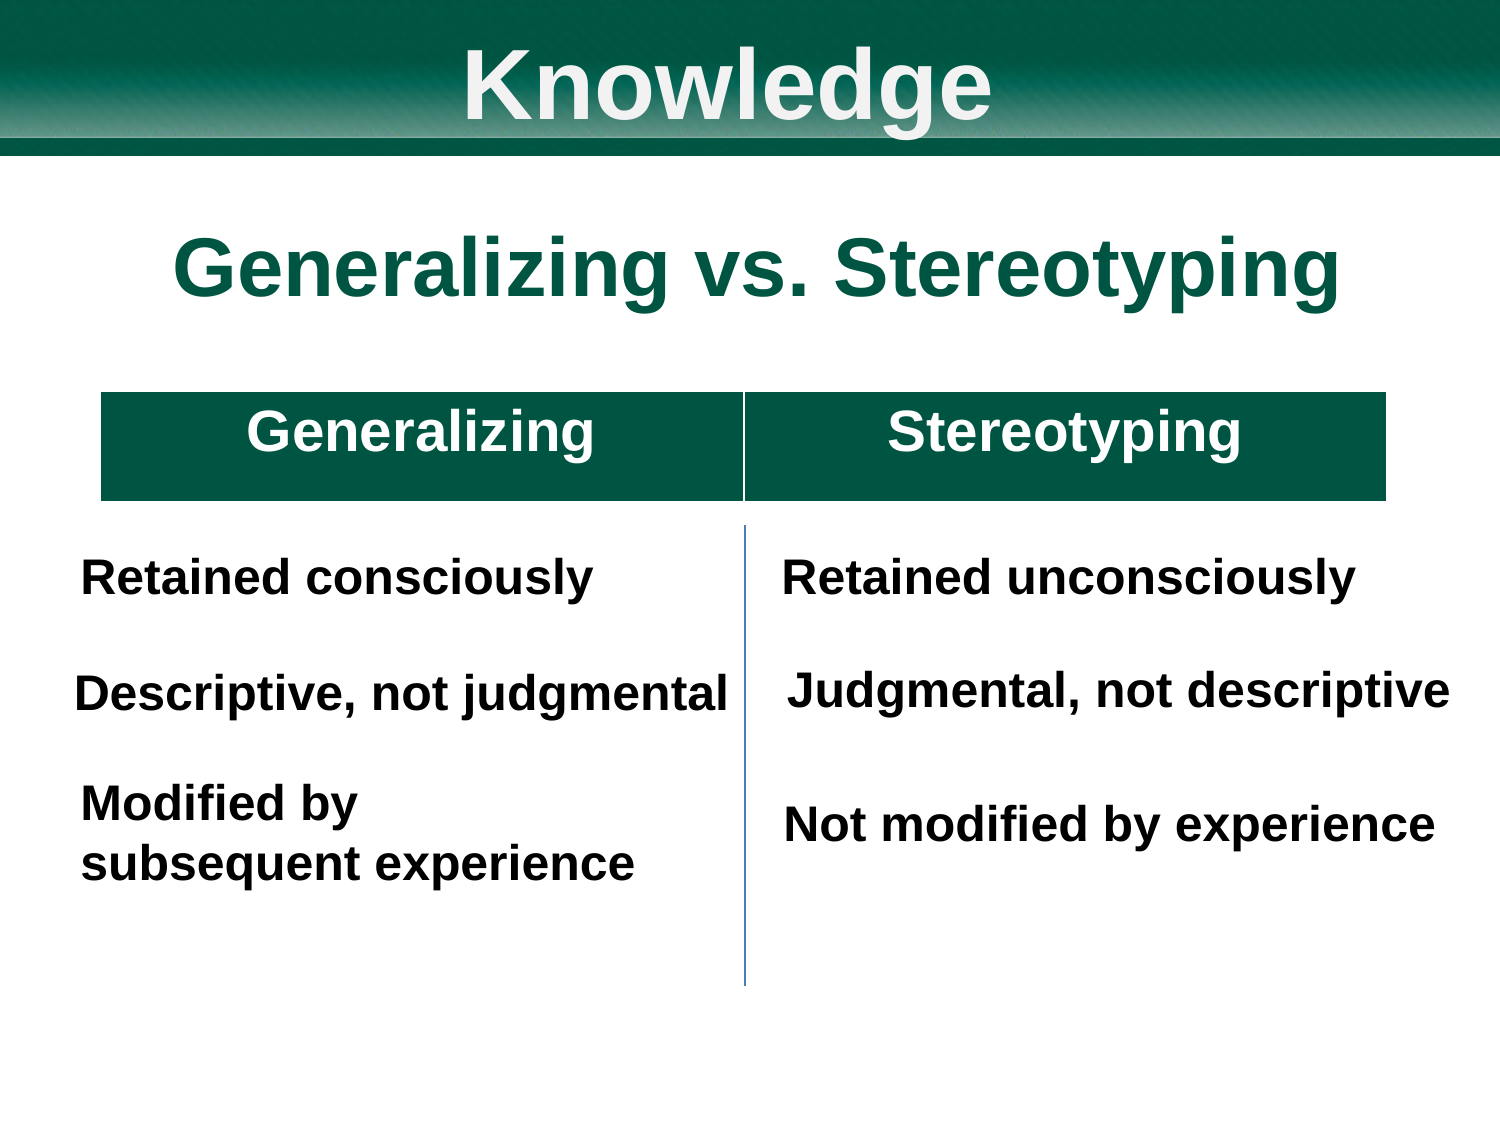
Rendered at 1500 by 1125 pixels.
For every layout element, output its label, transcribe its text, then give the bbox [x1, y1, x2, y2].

text_box Generalizing vs. Stereotyping [157, 205, 1358, 321]
text_box [99, 526, 744, 638]
table_header Stereotyping [745, 392, 1386, 501]
text_box Retained unconsciously [766, 537, 1372, 613]
text_box Judgmental, not descriptive [772, 649, 1466, 725]
text_box Retained consciously [65, 536, 610, 612]
text_box [746, 526, 1363, 638]
picture [0, 0, 1500, 156]
table_header Generalizing [101, 392, 743, 501]
text_box Not modified by experience [768, 784, 1452, 860]
text_box Descriptive, not judgmental [749, 652, 759, 728]
text_box Modified by subsequent experience [65, 763, 651, 898]
text_box Descriptive, not judgmental [58, 652, 740, 728]
